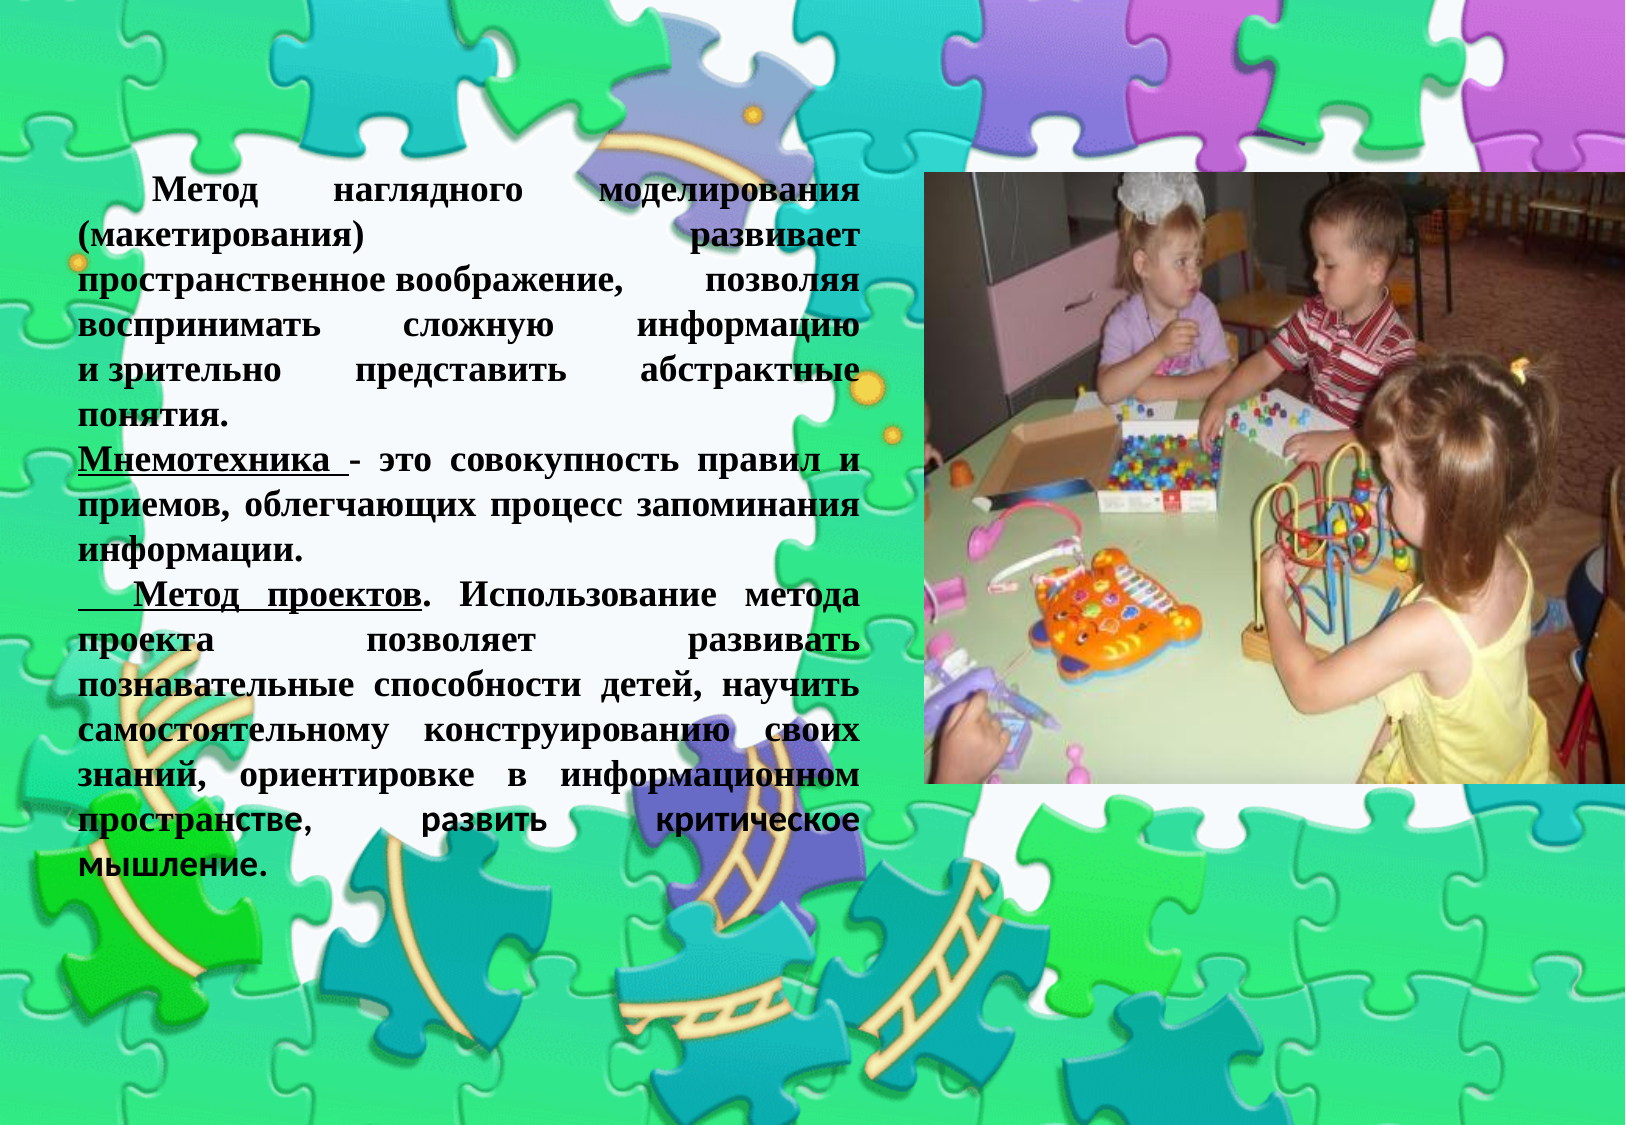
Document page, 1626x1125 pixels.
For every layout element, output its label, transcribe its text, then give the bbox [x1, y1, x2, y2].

text_box Метод наглядного моделирования (макетирования) развивает пространственное воображение, позволяя воспринимать сложную информацию и зрительно представить абстрактные понятия. Мнемотехника - это совокупность правил и приемов, облегчающих процесс запоминания информации. Метод проектов. Использование метода проекта позволяет развивать познавательные способности детей, научить самостоятельному конструированию своих знаний, ориентировке в информационном пространстве, развить критическое мышление. [63, 156, 876, 892]
picture [0, 0, 1625, 1125]
